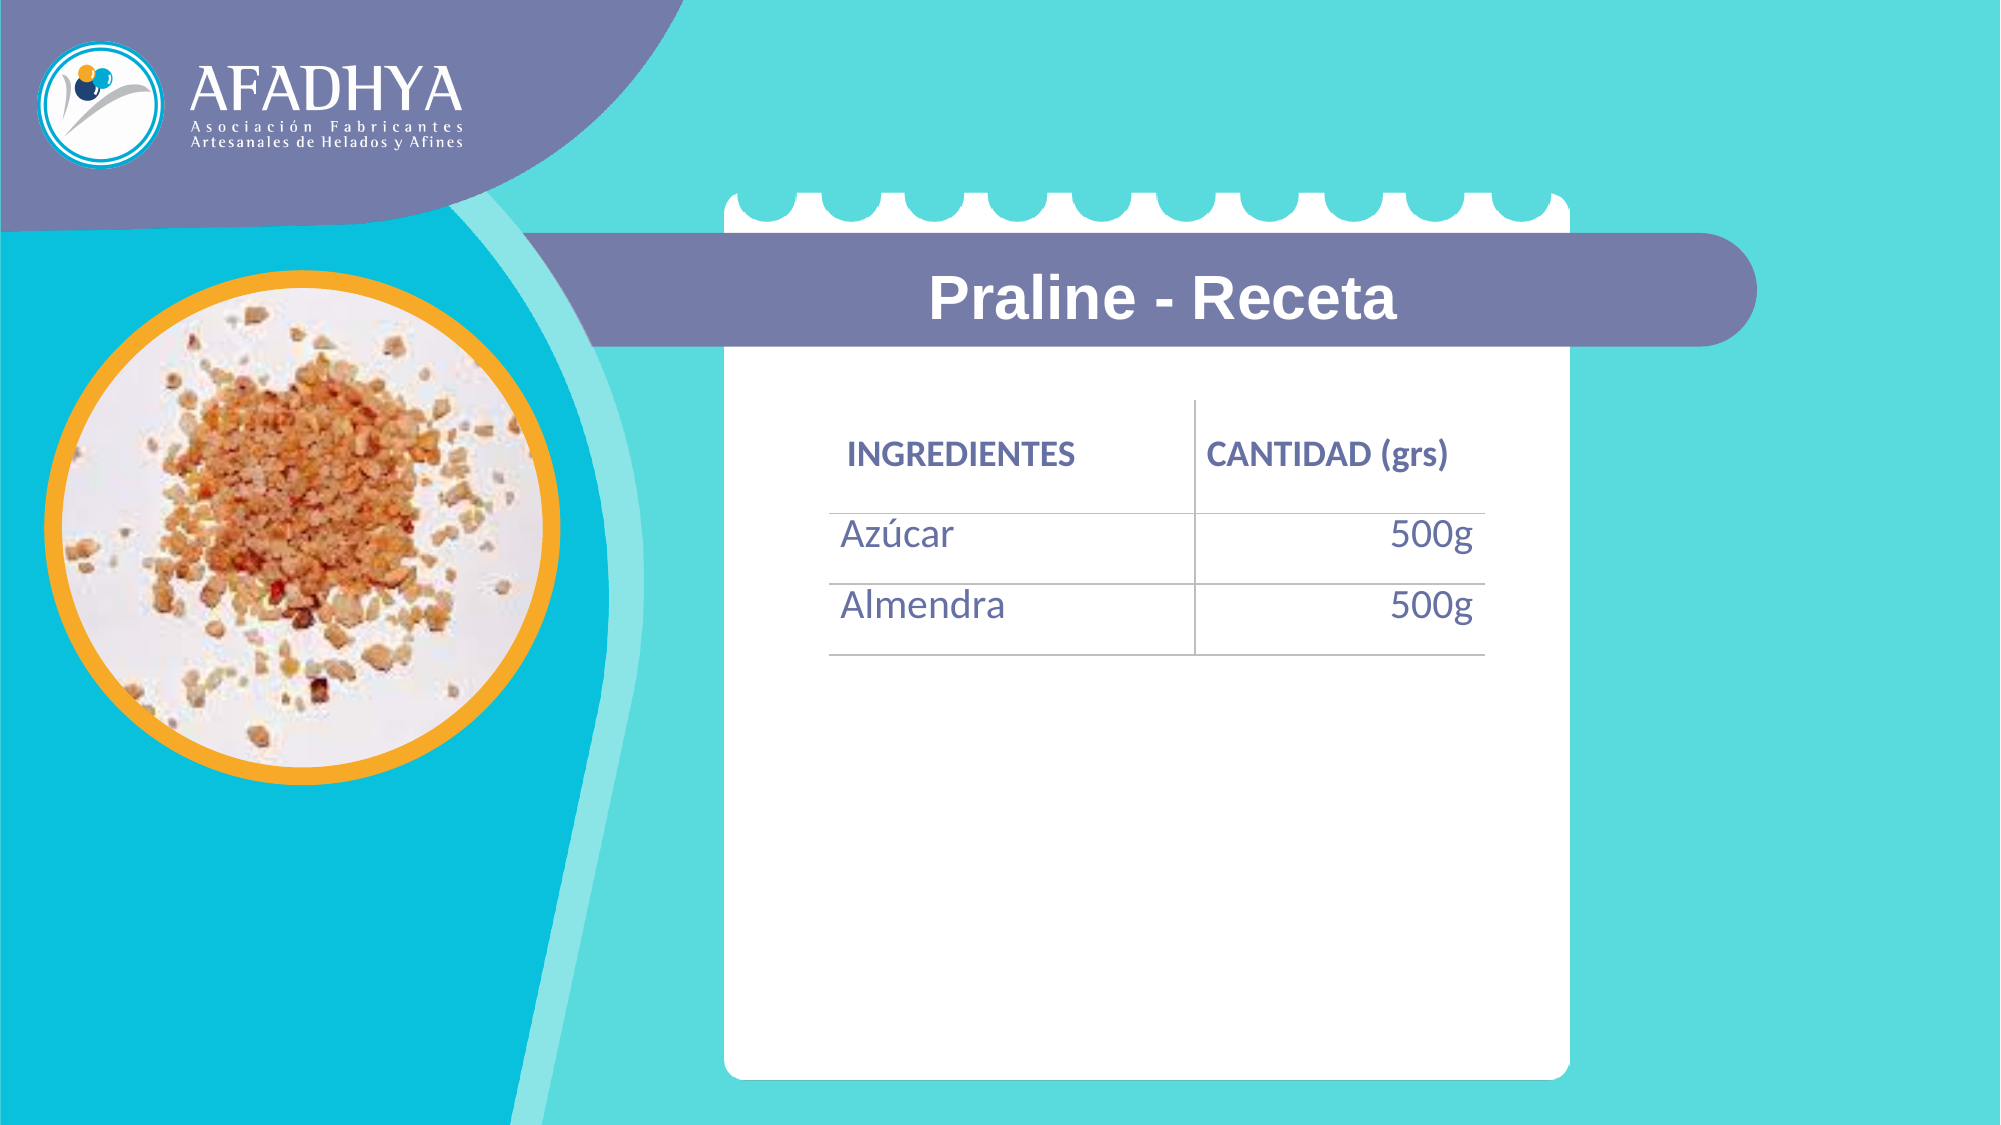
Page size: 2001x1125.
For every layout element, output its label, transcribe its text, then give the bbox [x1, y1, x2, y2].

picture [0, 0, 704, 1125]
table_cell Almendra [829, 585, 1194, 654]
text_box Praline - Receta [606, 244, 1720, 340]
table_header CANTIDAD (grs) [1196, 400, 1485, 513]
table_cell Azúcar [829, 514, 1194, 583]
picture [724, 191, 1570, 232]
table_header INGREDIENTES [829, 400, 1194, 513]
table_cell 500g [1196, 514, 1485, 583]
table_cell 500g [1196, 585, 1485, 654]
picture [724, 347, 1570, 1081]
